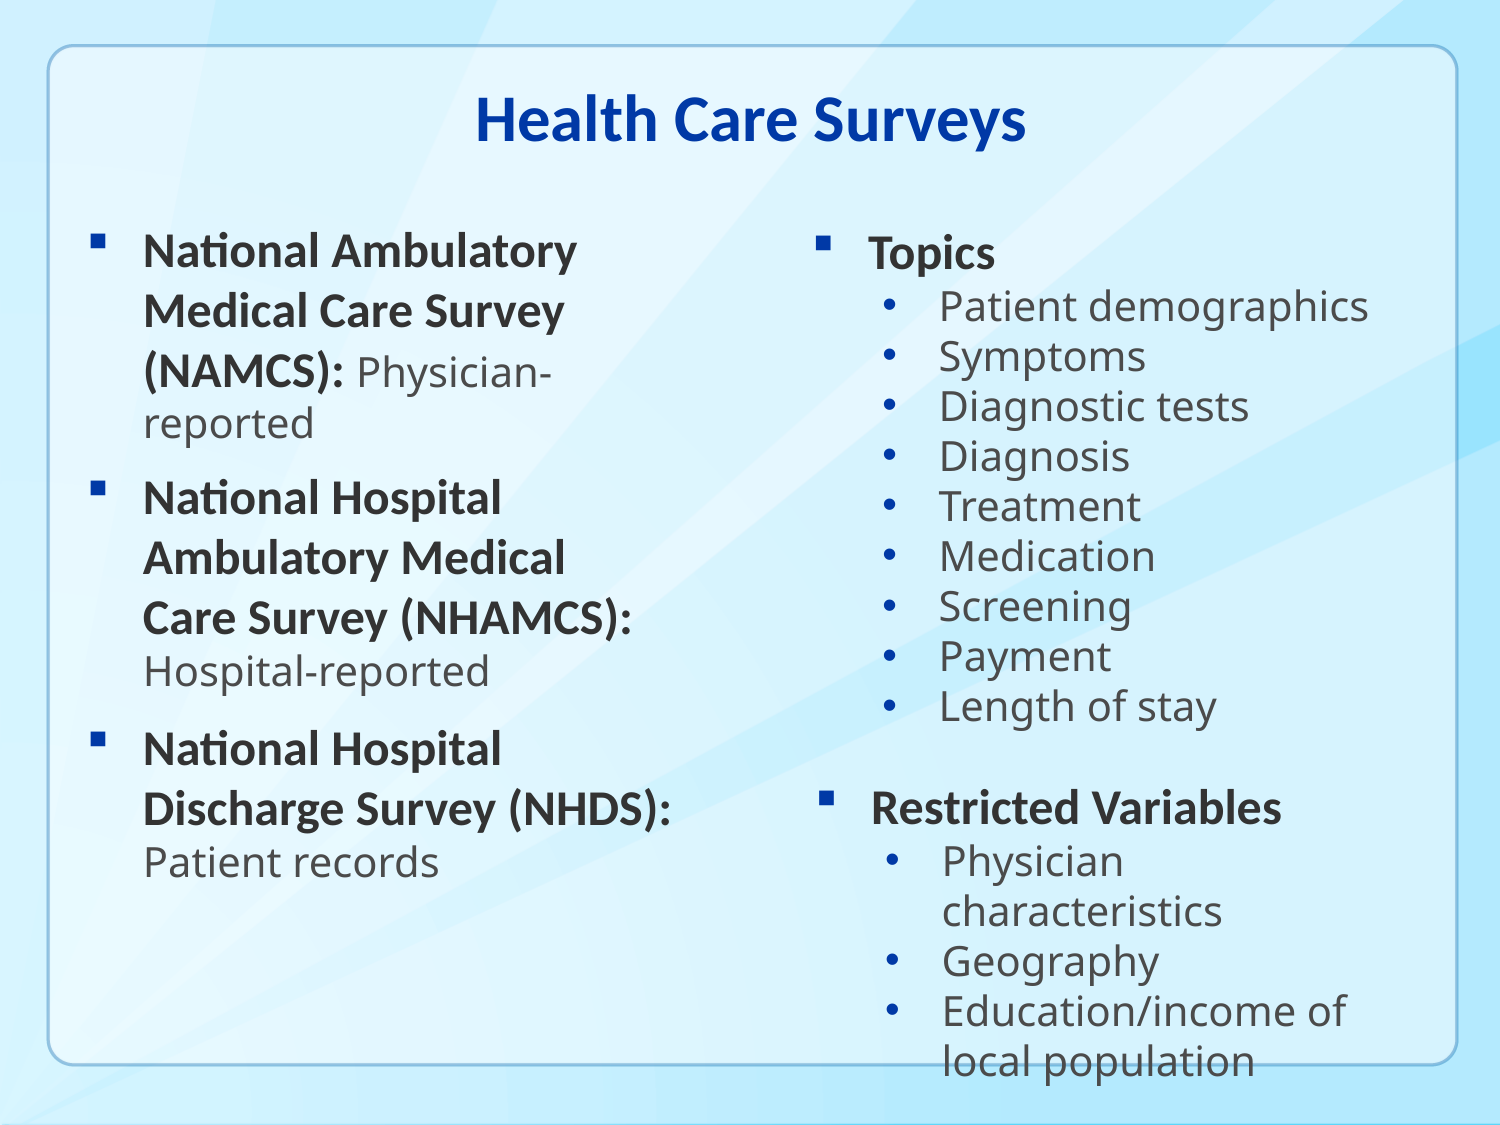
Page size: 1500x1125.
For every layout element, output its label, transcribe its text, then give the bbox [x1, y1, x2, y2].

text_box Physician characteristics Geography Education/income of local population [870, 827, 1404, 1125]
text_box Restricted Variables [800, 766, 1478, 902]
text_box Health Care Surveys [160, 67, 1343, 163]
text_box National Hospital Ambulatory Medical Care Survey (NHAMCS): Hospital-reported [71, 457, 679, 702]
picture [0, 0, 1500, 1125]
text_box National Hospital Discharge Survey (NHDS): Patient records [71, 708, 696, 893]
text_box National Ambulatory Medical Care Survey (NAMCS): Physician-reported [71, 209, 679, 455]
text_box Topics [797, 211, 1475, 287]
text_box Patient demographics Symptoms Diagnostic tests Diagnosis Treatment Medication Screening Payment Length of stay [867, 272, 1500, 738]
